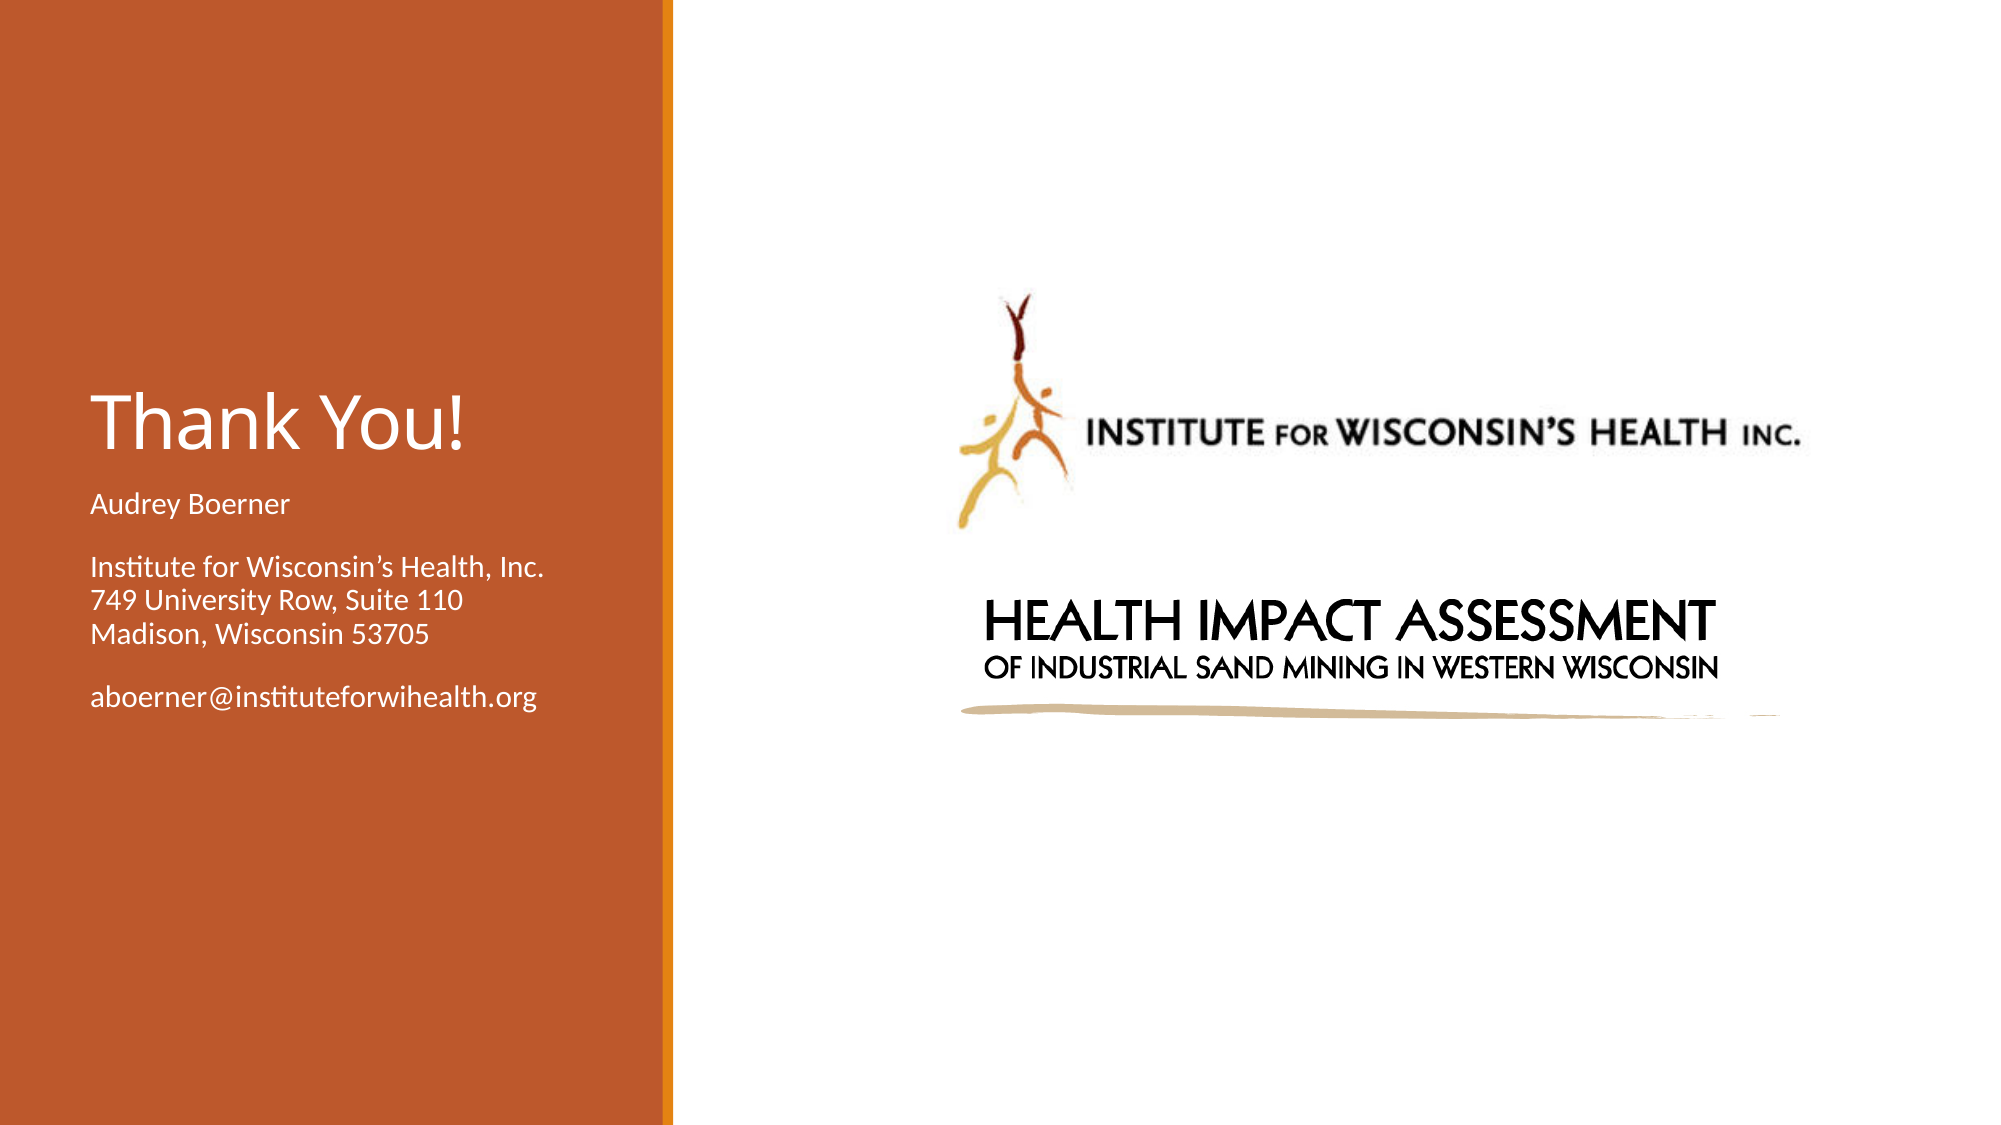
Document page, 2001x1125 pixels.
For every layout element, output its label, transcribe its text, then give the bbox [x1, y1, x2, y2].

picture [961, 599, 1780, 719]
title Thank You! [75, 97, 600, 473]
list Audrey Boerner Institute for Wisconsin’s Health, Inc. 749 University Row, Suite 110 Madison, Wisconsin 53705 aboerner@instituteforwihealth.org [75, 479, 600, 1035]
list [908, 34, 1836, 786]
